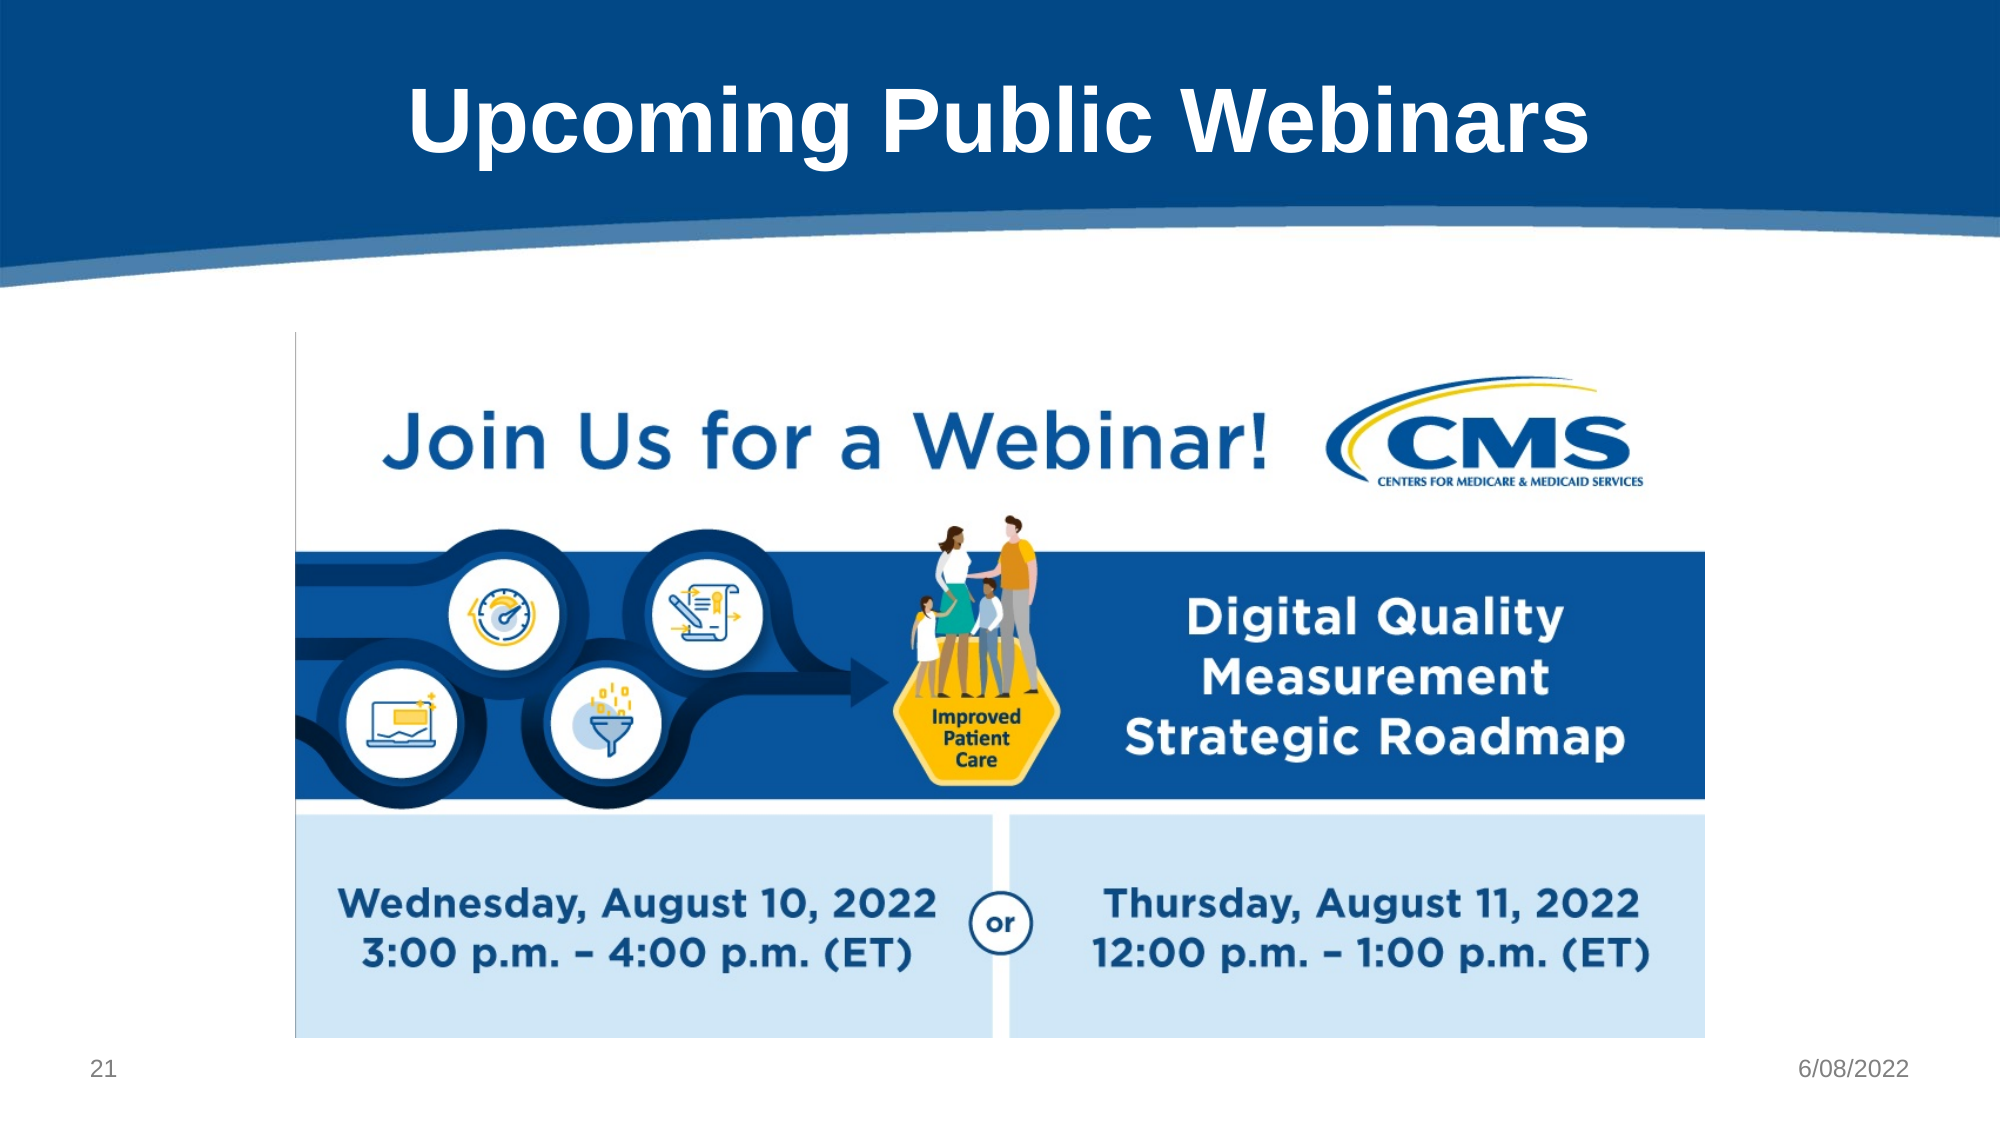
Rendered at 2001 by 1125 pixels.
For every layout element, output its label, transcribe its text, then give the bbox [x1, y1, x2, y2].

title Upcoming Public Webinars [75, 3, 1925, 229]
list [294, 332, 1706, 1038]
picture [0, 0, 2000, 320]
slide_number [1674, 1037, 1925, 1098]
slide_number 20 [75, 1037, 300, 1098]
